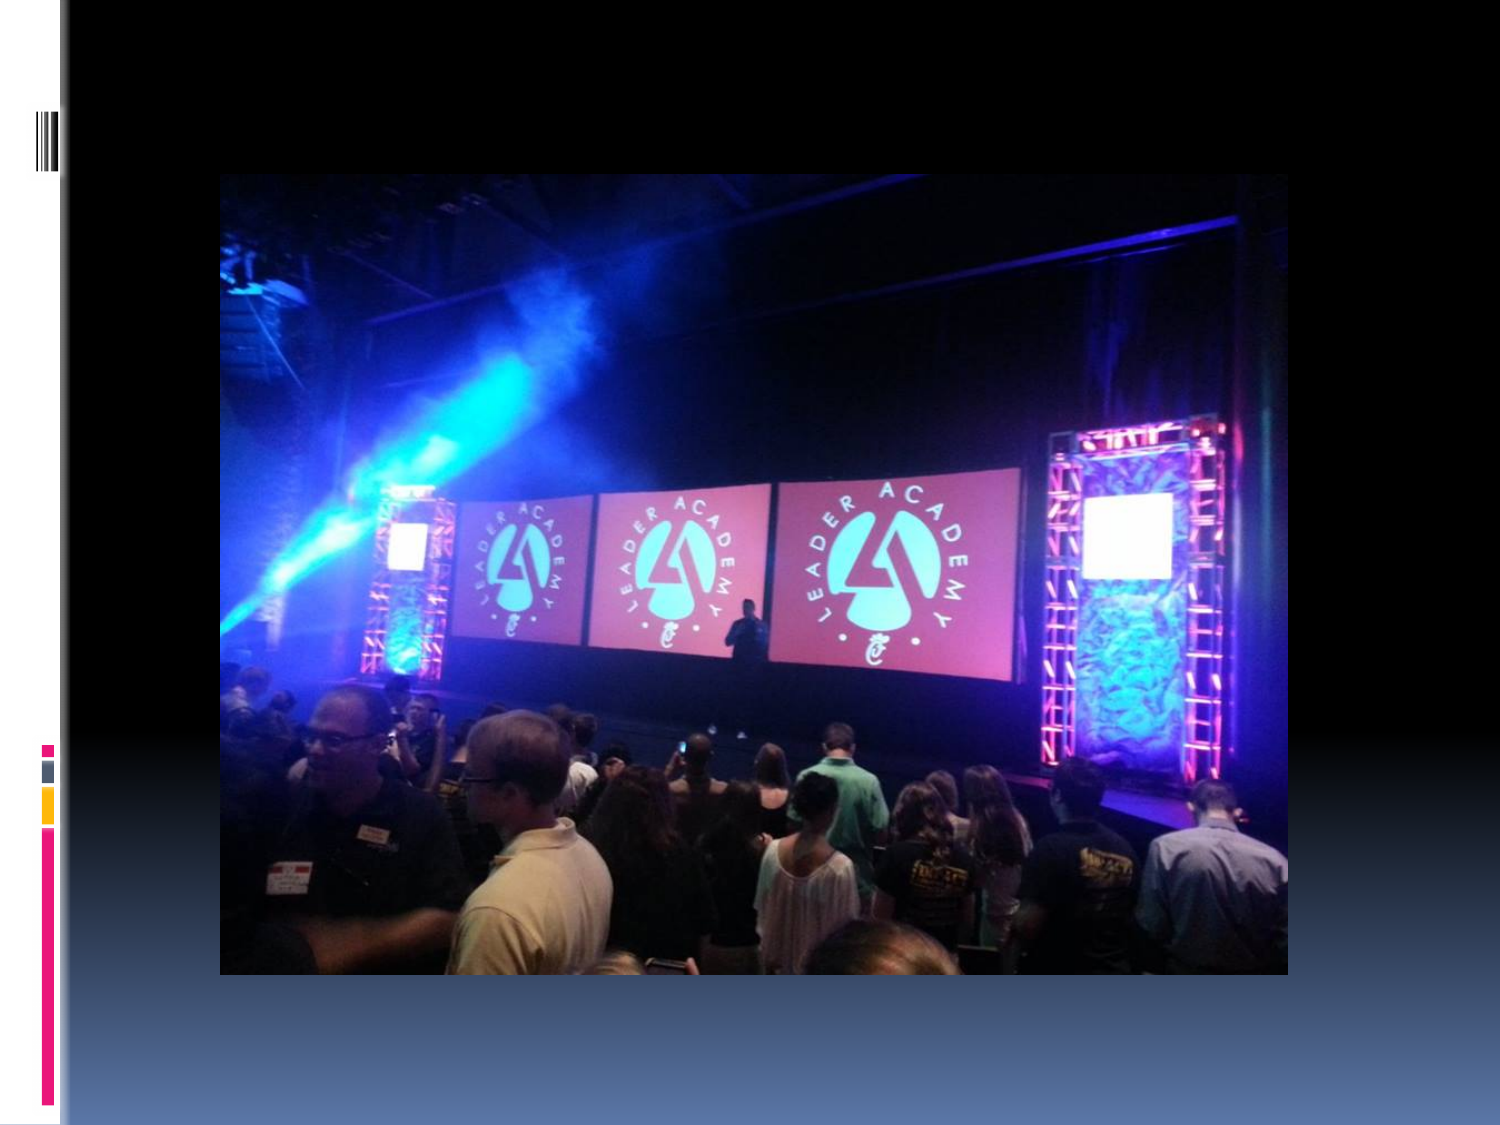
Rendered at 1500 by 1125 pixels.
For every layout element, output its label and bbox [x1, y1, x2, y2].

list [220, 174, 1288, 976]
